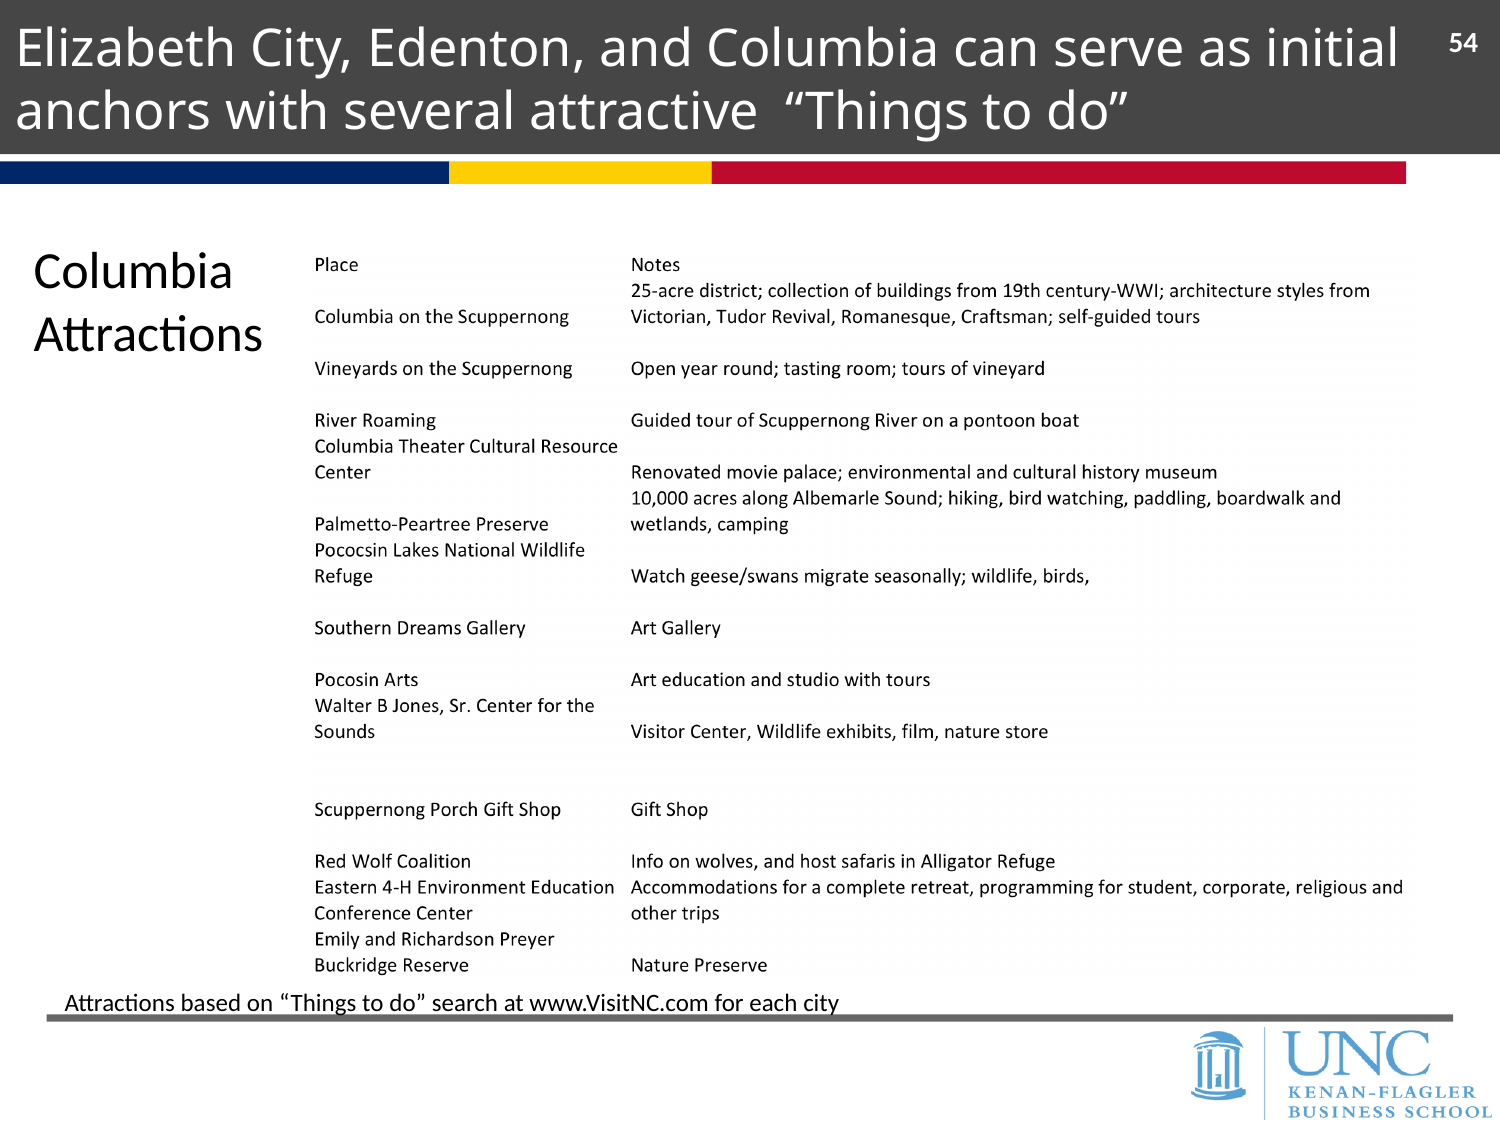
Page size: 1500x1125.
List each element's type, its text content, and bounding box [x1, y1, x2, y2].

picture [1191, 1027, 1492, 1120]
title Elizabeth City, Edenton, and Columbia can serve as initial anchors with several attractive “Things to do” [0, 0, 1494, 155]
picture [309, 250, 1418, 980]
text_box Columbia Attractions [18, 229, 311, 369]
text_box Attractions based on “Things to do” search at www.VisitNC.com for each city [49, 978, 1092, 1024]
